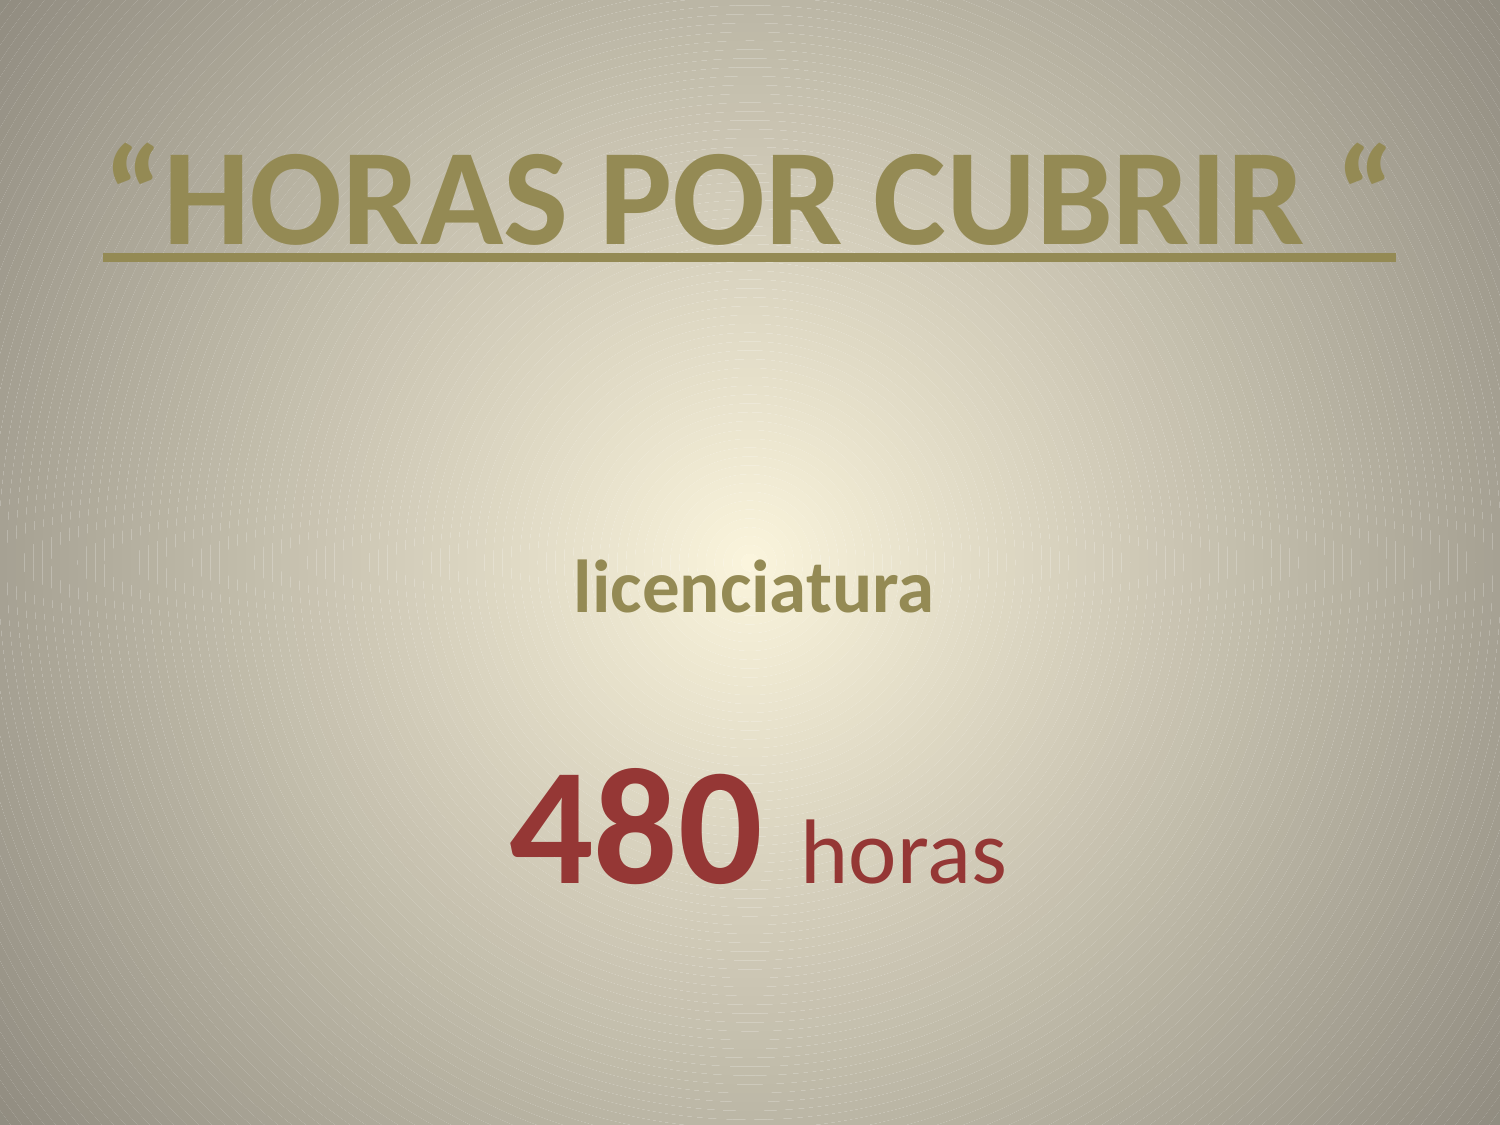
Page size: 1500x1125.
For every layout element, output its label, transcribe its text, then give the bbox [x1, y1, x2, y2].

text_box licenciatura 480 horas [51, 349, 1458, 925]
text_box “HORAS POR CUBRIR “ [88, 99, 1458, 280]
